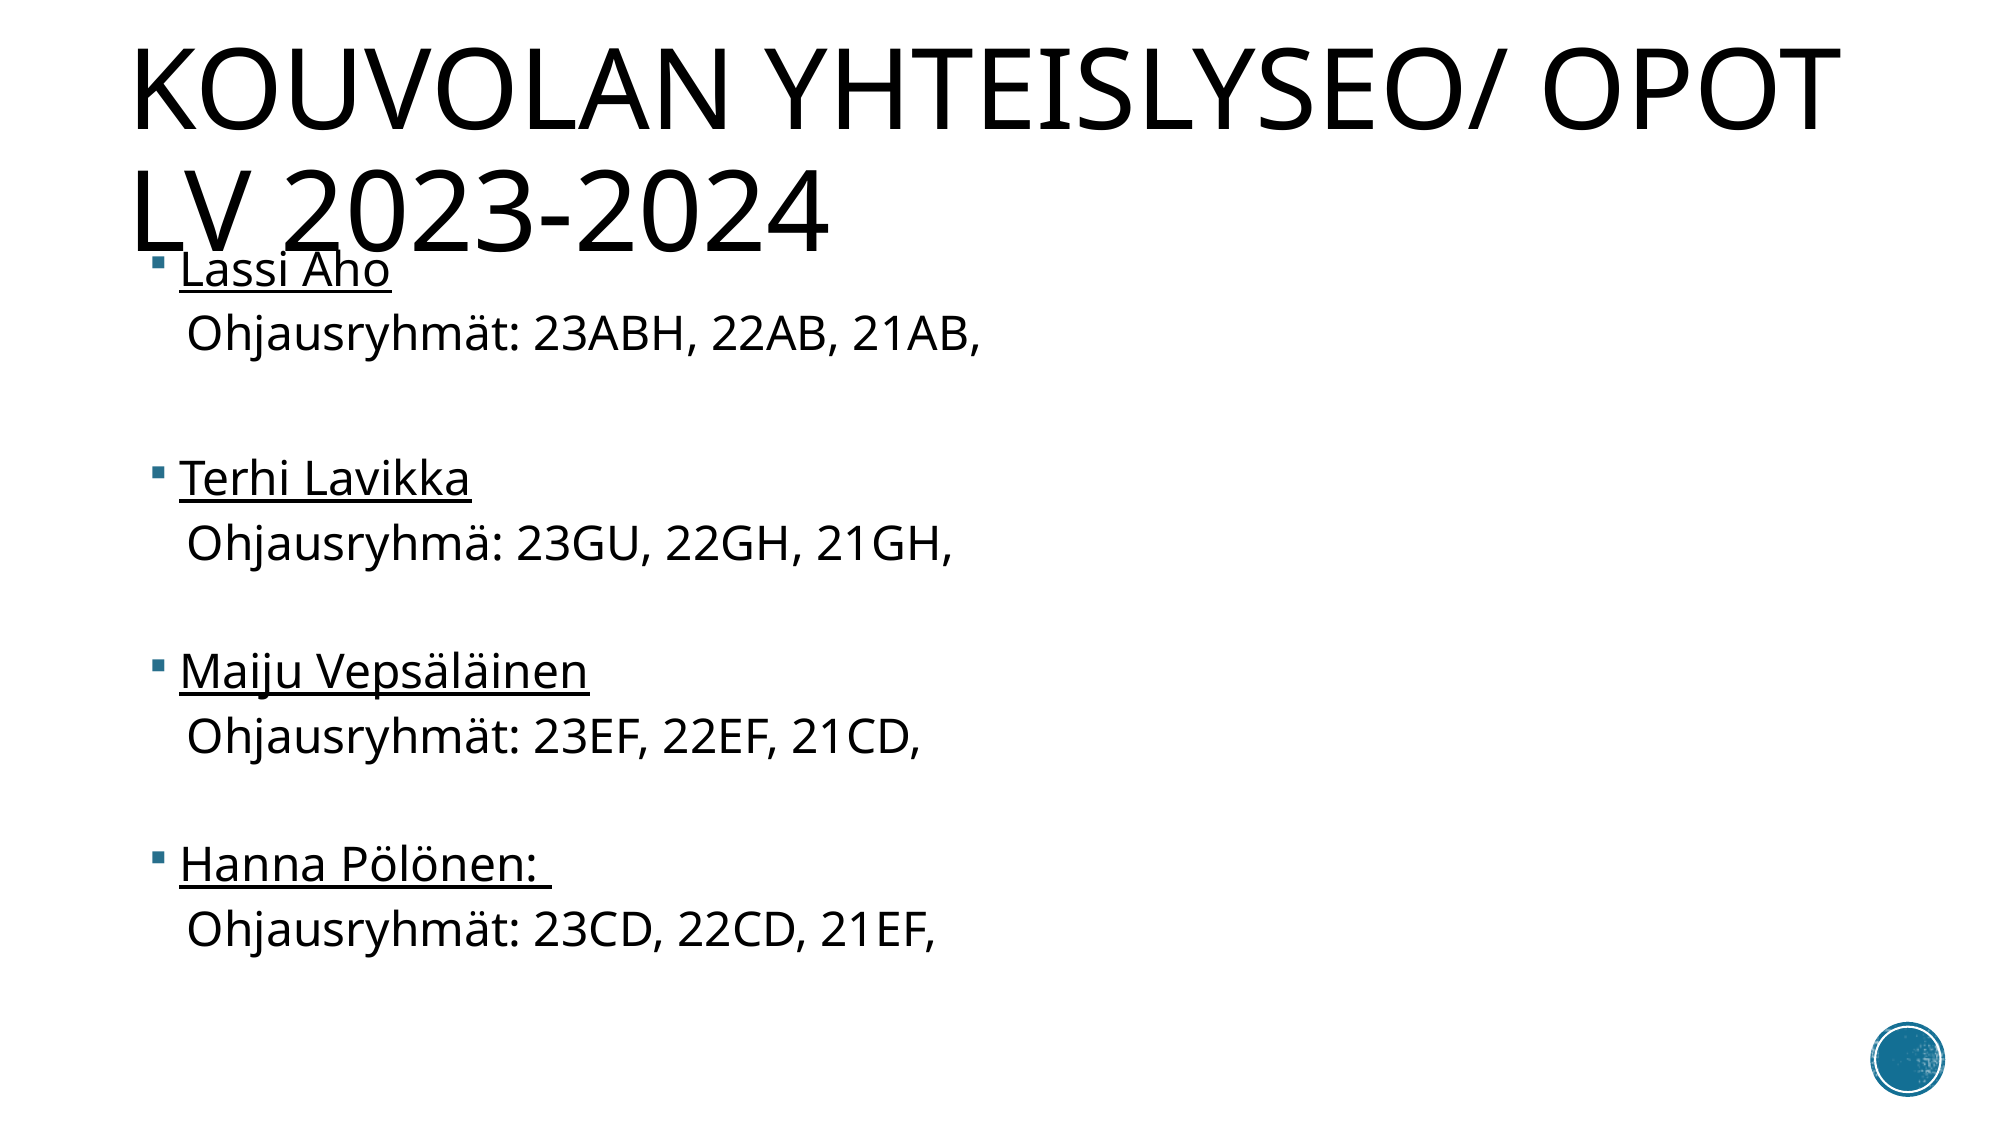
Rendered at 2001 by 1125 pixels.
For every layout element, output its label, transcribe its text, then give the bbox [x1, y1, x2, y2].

table_cell [1931, 1071, 1944, 1089]
table_cell [1931, 1040, 1939, 1079]
list Lassi Aho Ohjausryhmät: 23ABH, 22AB, 21AB, Terhi Lavikka Ohjausryhmä: 23GU, 22GH, 21GH, Maiju Vepsäläinen Ohjausryhmät: 23EF, 22EF, 21CD, Hanna Pölönen: Ohjausryhmät: 23CD, 22CD, 21EF, [89, 171, 1931, 1098]
table_cell [1931, 1029, 1946, 1069]
title Kouvolan yhteislyseo/ OPOT LV 2023-2024 [112, 22, 1954, 287]
